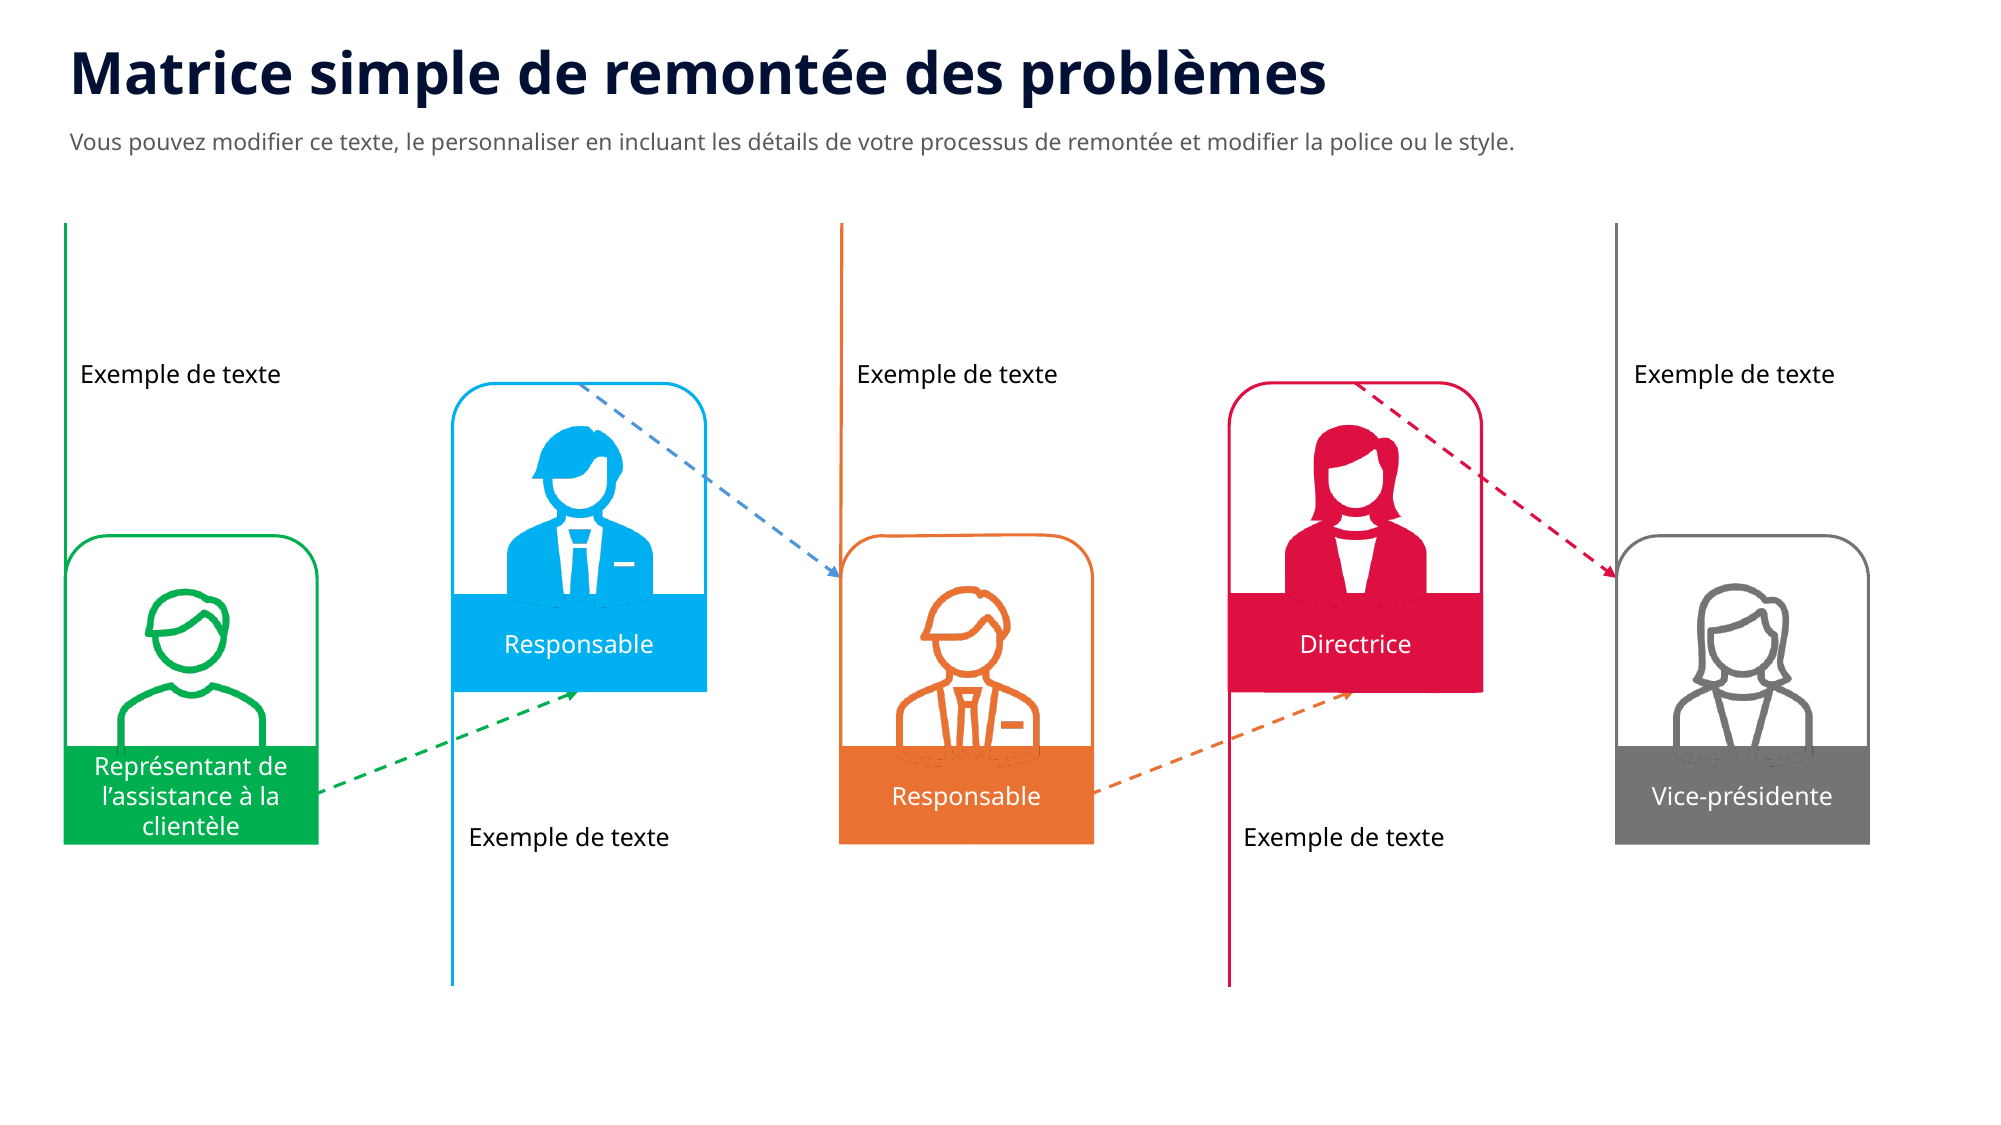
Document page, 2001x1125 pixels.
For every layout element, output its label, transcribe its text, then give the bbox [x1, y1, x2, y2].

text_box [64, 222, 1936, 988]
text_box Matrice simple de remontée des problèmes [54, 28, 1517, 114]
text_box Vous pouvez modifier ce texte, le personnaliser en incluant les détails de votre processus de remontée et modifier la police ou le style. [55, 105, 1653, 166]
